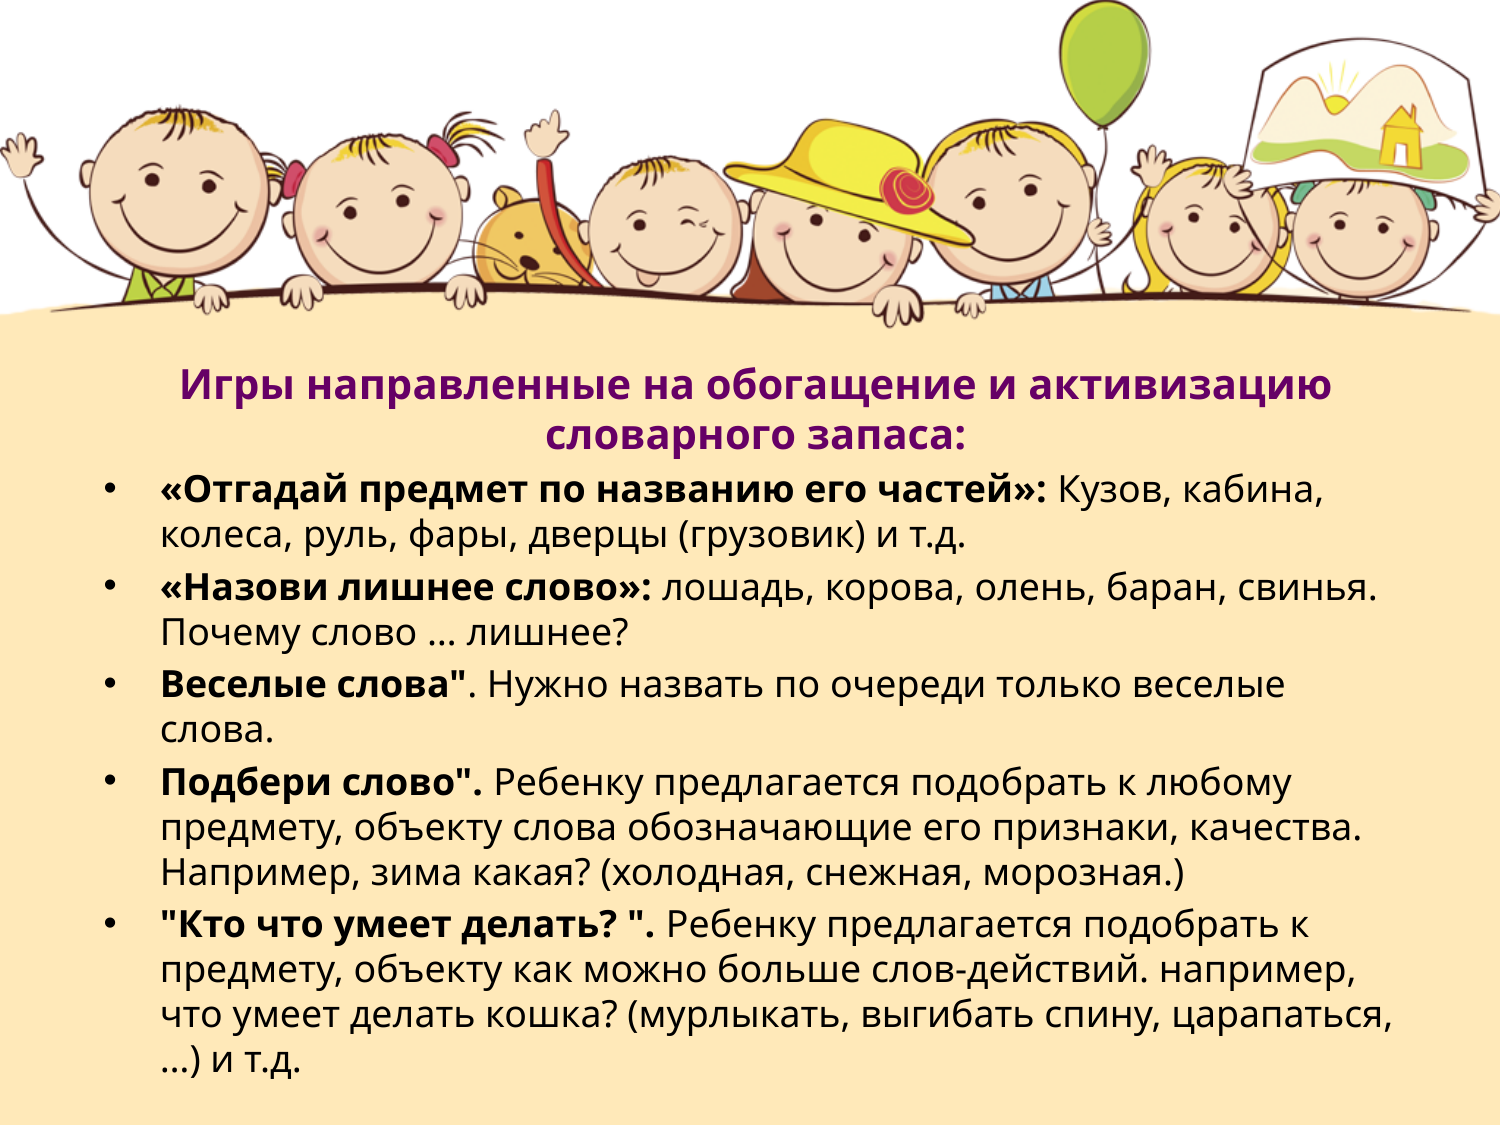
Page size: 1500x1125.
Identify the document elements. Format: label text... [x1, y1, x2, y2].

picture [0, 0, 1500, 1125]
text_box Игры направленные на обогащение и активизацию словарного запаса: «Отгадай предмет по названию его частей»: Кузов, кабина, колеса, руль, фары, дверцы (грузовик) и т.д. «Назови лишнее слово»: лошадь, корова, олень, баран, свинья. Почему слово … лишнее? Веселые слова". Нужно назвать по очереди только веселые слова. Подбери слово". Ребенку предлагается подобрать к любому предмету, объекту слова обозначающие его признаки, качества. Например, зима какая? (холодная, снежная, морозная.) "Кто что умеет делать? ". Ребенку предлагается подобрать к предмету, объекту как можно больше слов-действий. например, что умеет делать кошка? (мурлыкать, выгибать спину, царапаться, …) и т.д. [88, 349, 1424, 1106]
